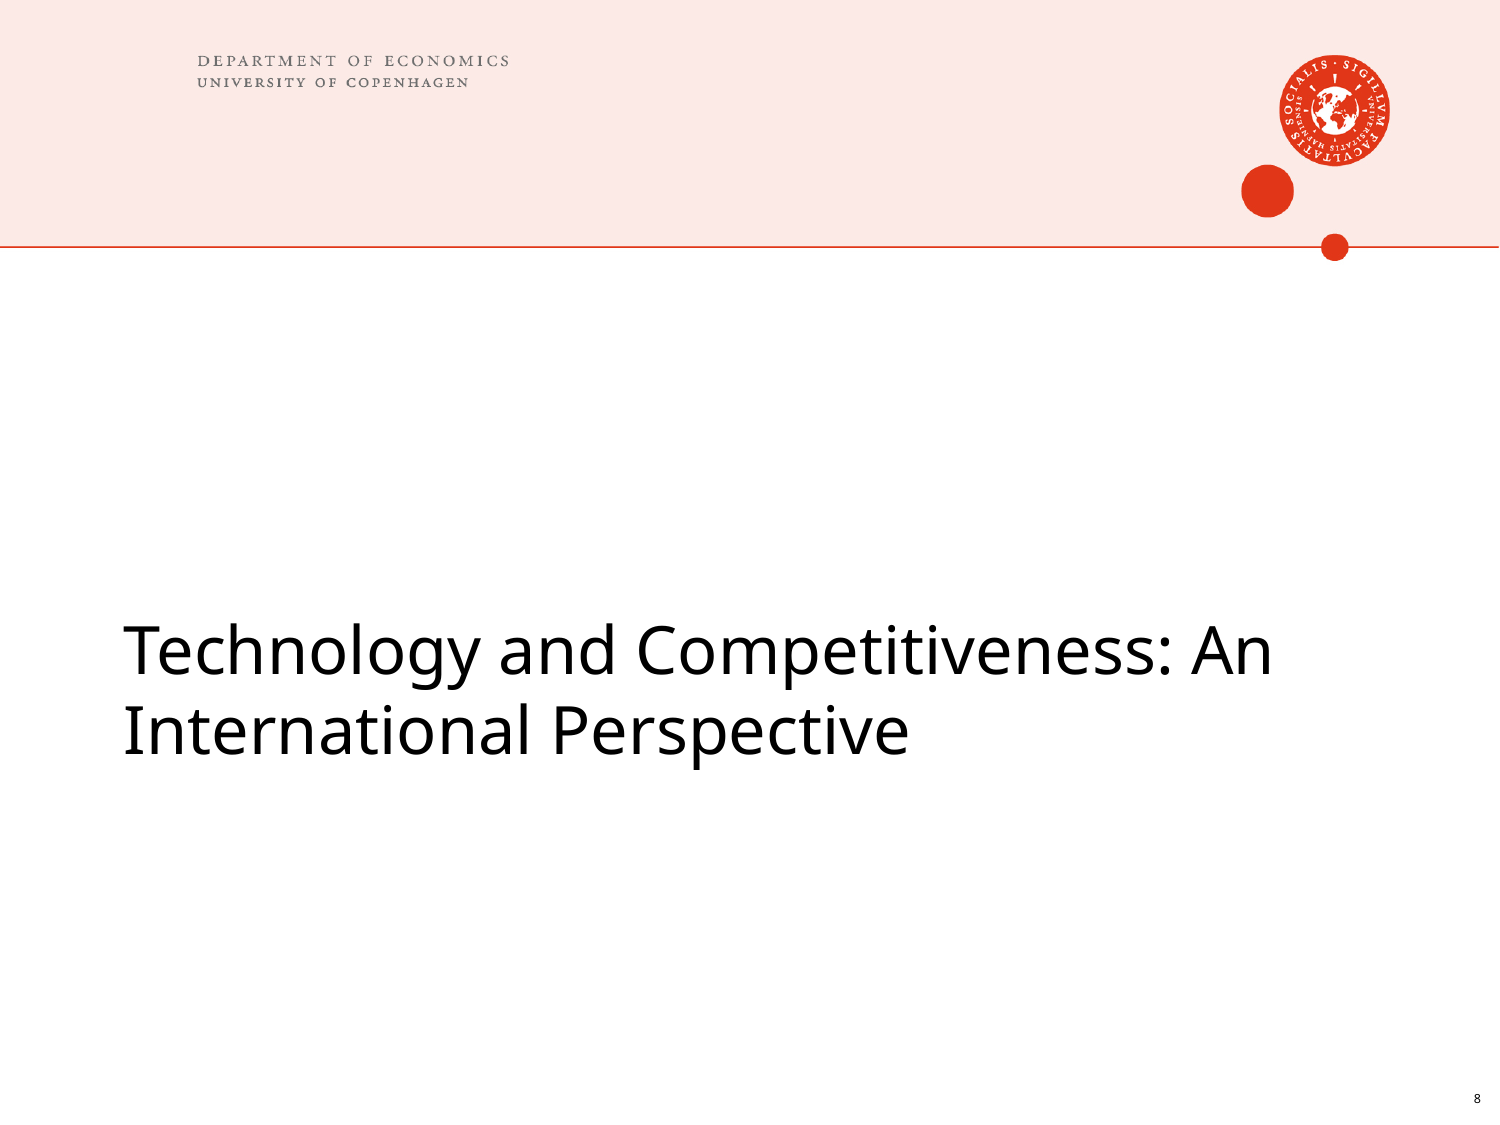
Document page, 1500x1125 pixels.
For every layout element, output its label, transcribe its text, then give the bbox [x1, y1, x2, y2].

title Technology and Competitiveness: An International Perspective [123, 607, 1400, 832]
slide_number 8 [1412, 1090, 1482, 1116]
picture [0, 0, 1500, 268]
